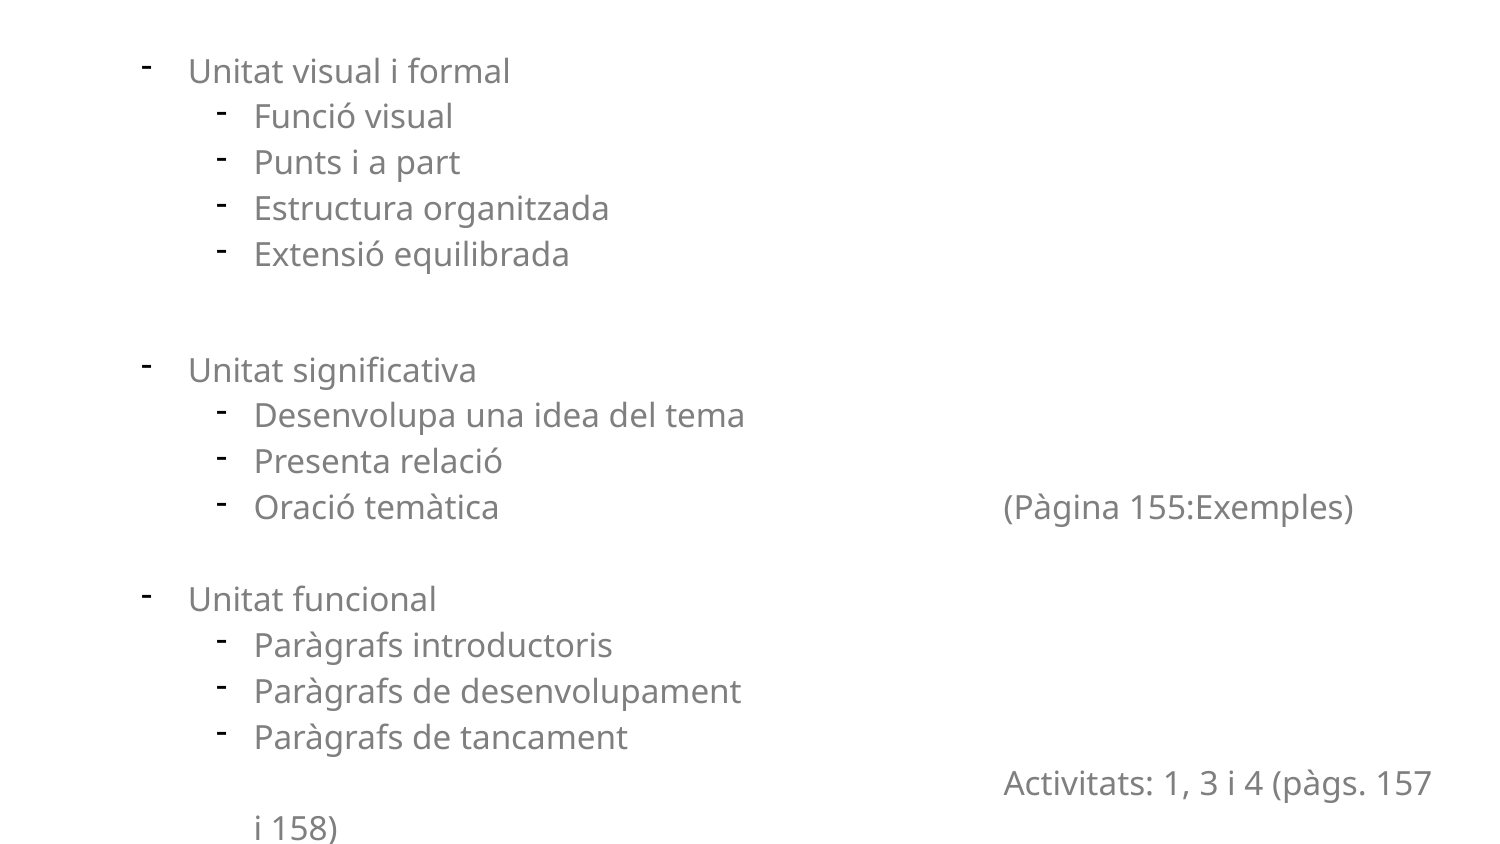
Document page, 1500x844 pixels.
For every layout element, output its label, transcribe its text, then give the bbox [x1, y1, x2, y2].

list Unitat visual i formal Funció visual Punts i a part Estructura organitzada Extensió equilibrada Unitat significativa Desenvolupa una idea del tema Presenta relació Oració temàtica (Pàgina 155:Exemples) Unitat funcional Paràgrafs introductoris Paràgrafs de desenvolupament Paràgrafs de tancament Activitats: 1, 3 i 4 (pàgs. 157 i 158) [50, 28, 1450, 750]
